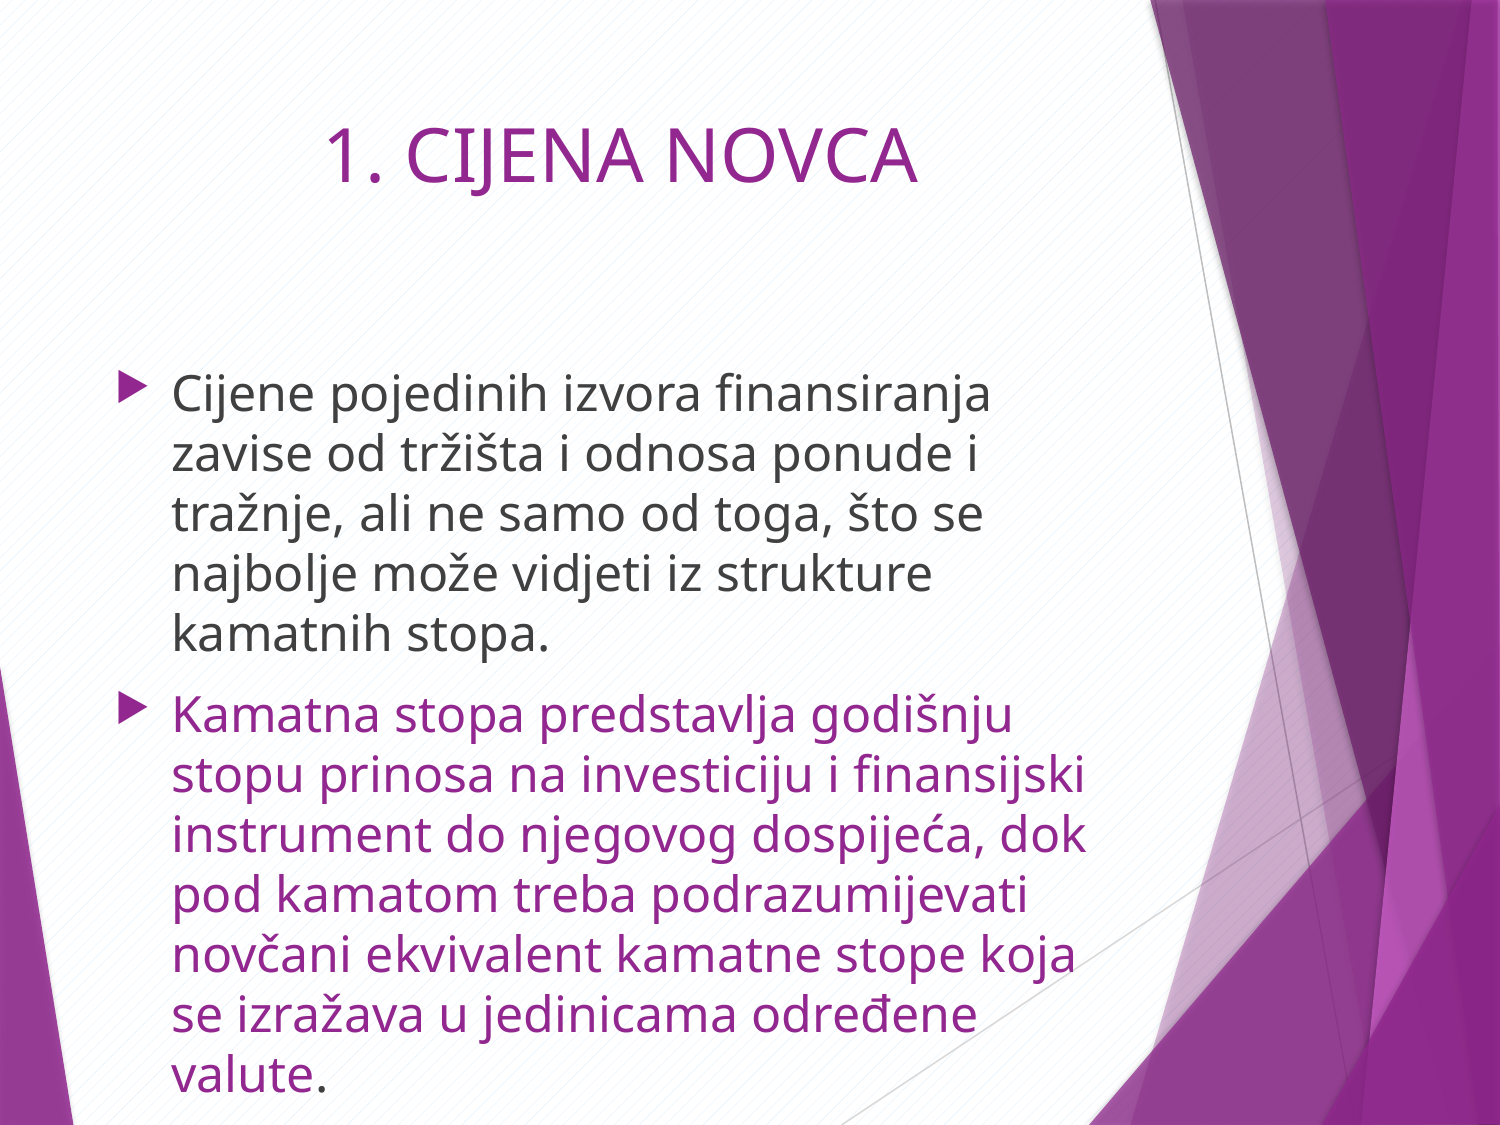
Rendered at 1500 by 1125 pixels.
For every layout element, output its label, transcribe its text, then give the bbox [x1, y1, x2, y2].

list Cijene pojedinih izvora finansiranja zavise od tržišta i odnosa ponude i tražnje, ali ne samo od toga, što se najbolje može vidjeti iz strukture kamatnih stopa. Kamatna stopa predstavlja godišnju stopu prinosa na investiciju i finansijski instrument do njegovog dospijeća, dok pod kamatom treba podrazumijevati novčani ekvivalent kamatne stope koja se izražava u jedinicama određene valute. [99, 354, 1142, 992]
title 1. CIJENA NOVCA [99, 99, 1142, 317]
